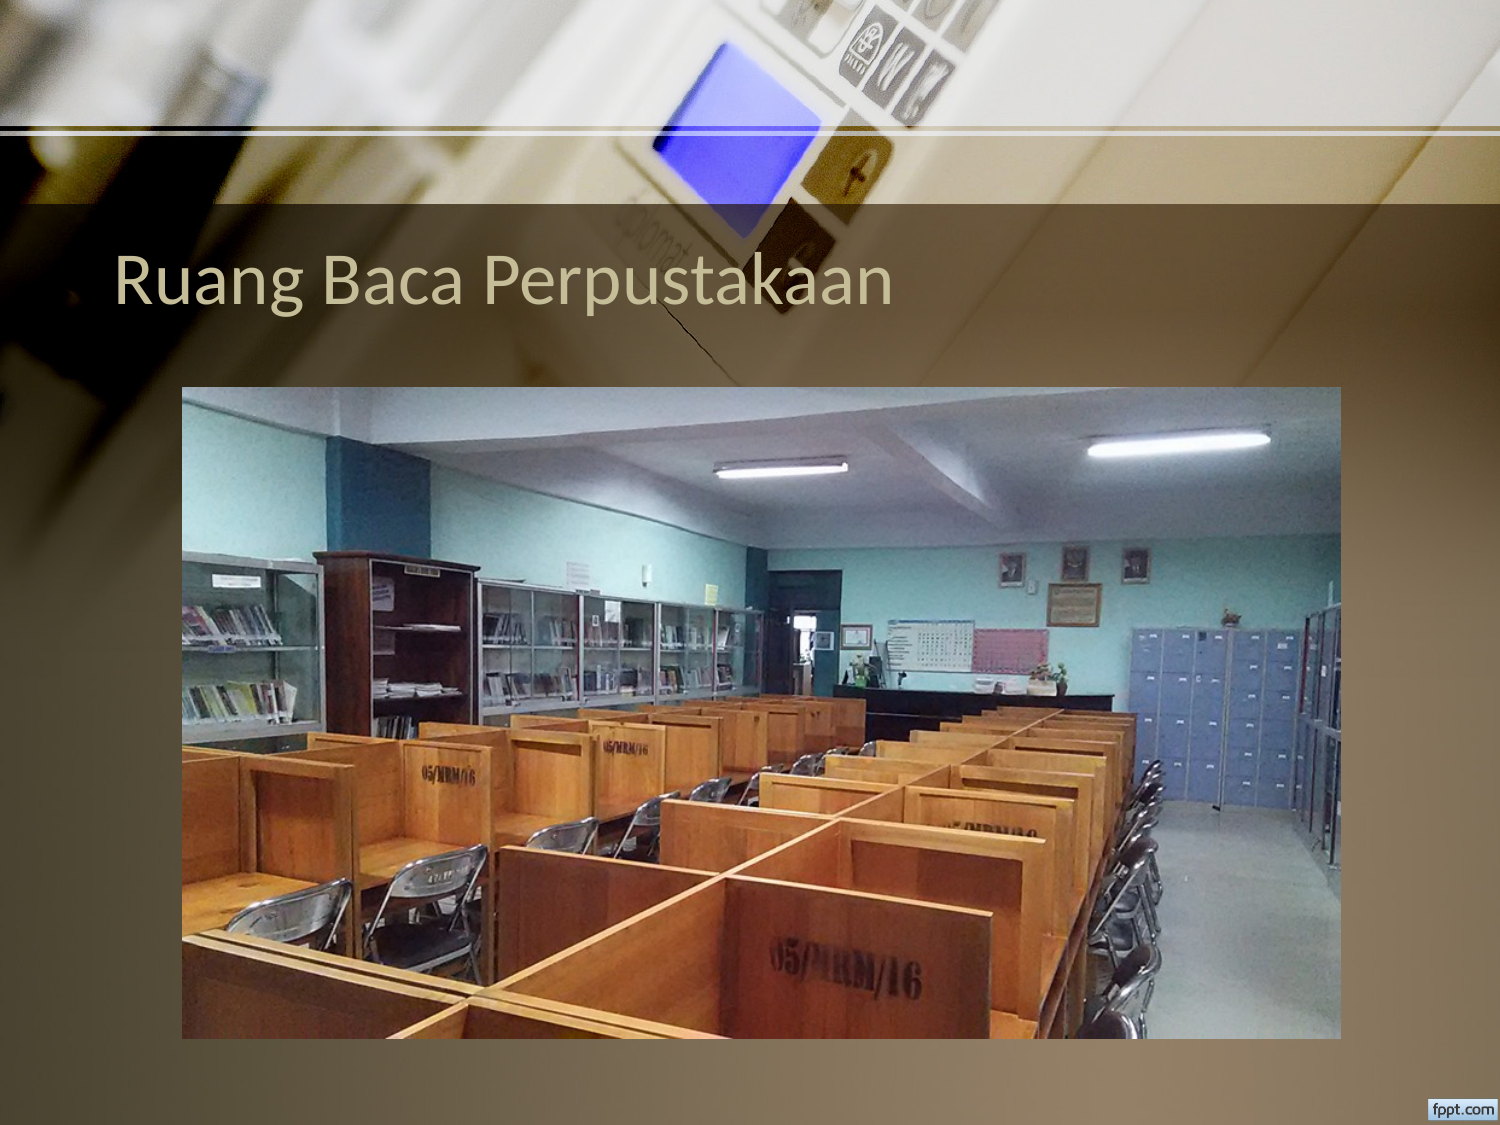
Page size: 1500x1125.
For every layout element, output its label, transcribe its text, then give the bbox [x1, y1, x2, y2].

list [182, 386, 1341, 1039]
title Ruang Baca Perpustakaan [98, 211, 1427, 337]
picture [0, 0, 1500, 1125]
